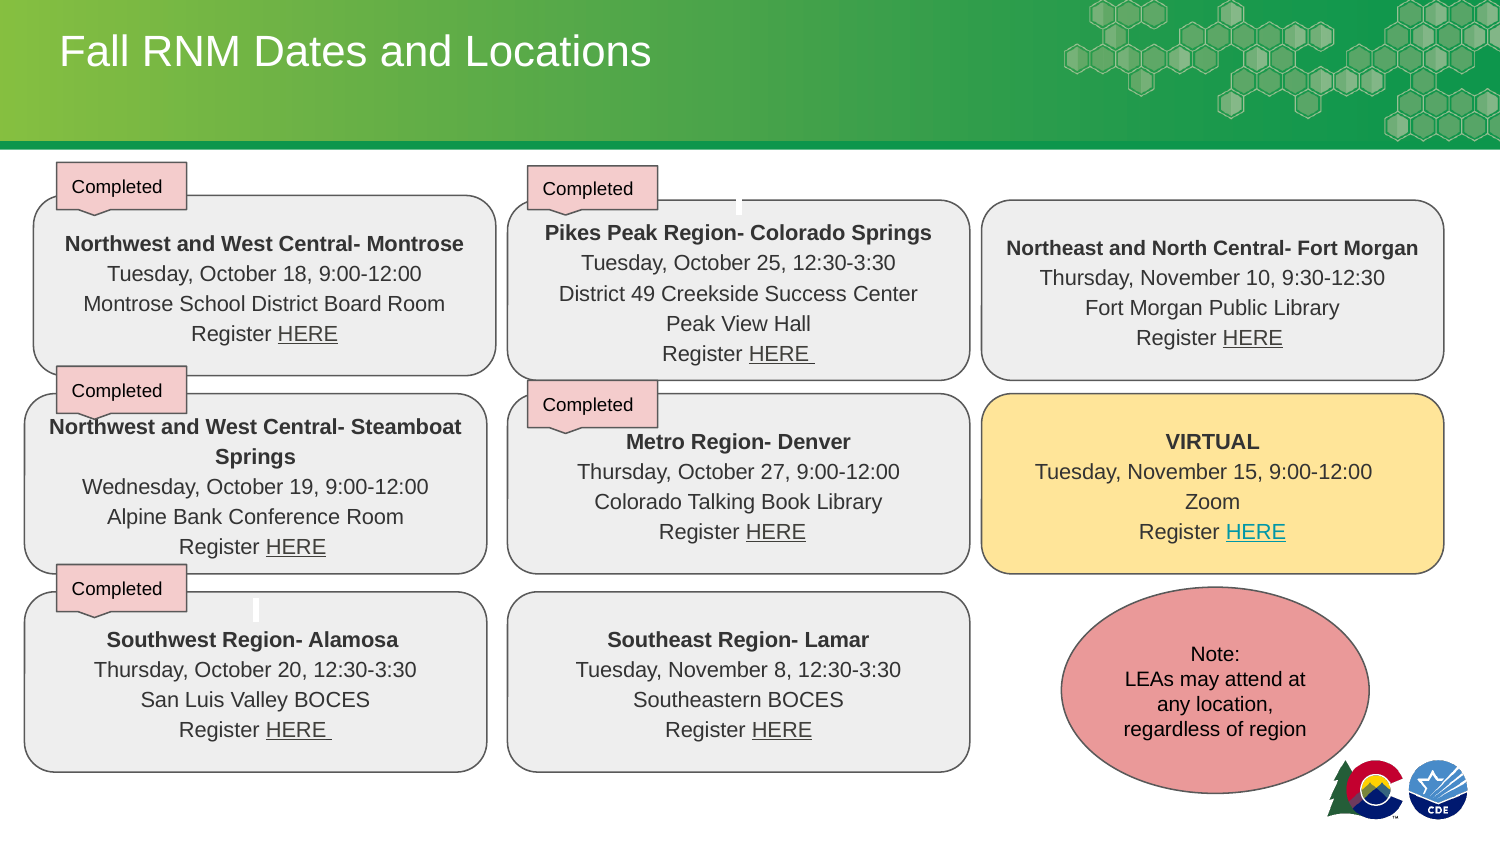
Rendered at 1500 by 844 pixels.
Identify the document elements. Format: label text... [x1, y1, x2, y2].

text_box Completed [56, 162, 187, 216]
text_box Northwest and West Central- Montrose Tuesday, October 18, 9:00-12:00 Montrose School District Board Room Register HERE [33, 195, 496, 376]
picture [0, 0, 1500, 150]
text_box Completed [527, 165, 658, 216]
text_box Northwest and West Central- Steamboat Springs Wednesday, October 19, 9:00-12:00 Alpine Bank Conference Room Register HERE [24, 393, 487, 574]
text_box Note: LEAs may attend at any location, regardless of region [1061, 587, 1370, 794]
text_box Completed [527, 380, 658, 434]
text_box Metro Region- Denver Thursday, October 27, 9:00-12:00 Colorado Talking Book Library Register HERE [507, 393, 970, 574]
text_box Southeast Region- Lamar Tuesday, November 8, 12:30-3:30 Southeastern BOCES Register HERE [507, 591, 970, 773]
text_box Pikes Peak Region- Colorado Springs Tuesday, October 25, 12:30-3:30 District 49 Creekside Success Center Peak View Hall Register HERE [507, 200, 970, 381]
text_box Southwest Region- Alamosa Thursday, October 20, 12:30-3:30 San Luis Valley BOCES Register HERE [24, 591, 487, 773]
text_box VIRTUAL Tuesday, November 15, 9:00-12:00 Zoom Register HERE [981, 393, 1444, 574]
text_box Completed [56, 564, 187, 618]
text_box Northeast and North Central- Fort Morgan Thursday, November 10, 9:30-12:30 Fort Morgan Public Library Register HERE [981, 200, 1444, 381]
title Fall RNM Dates and Locations [59, 28, 1052, 140]
text_box Completed [56, 366, 187, 420]
picture [1326, 759, 1468, 820]
